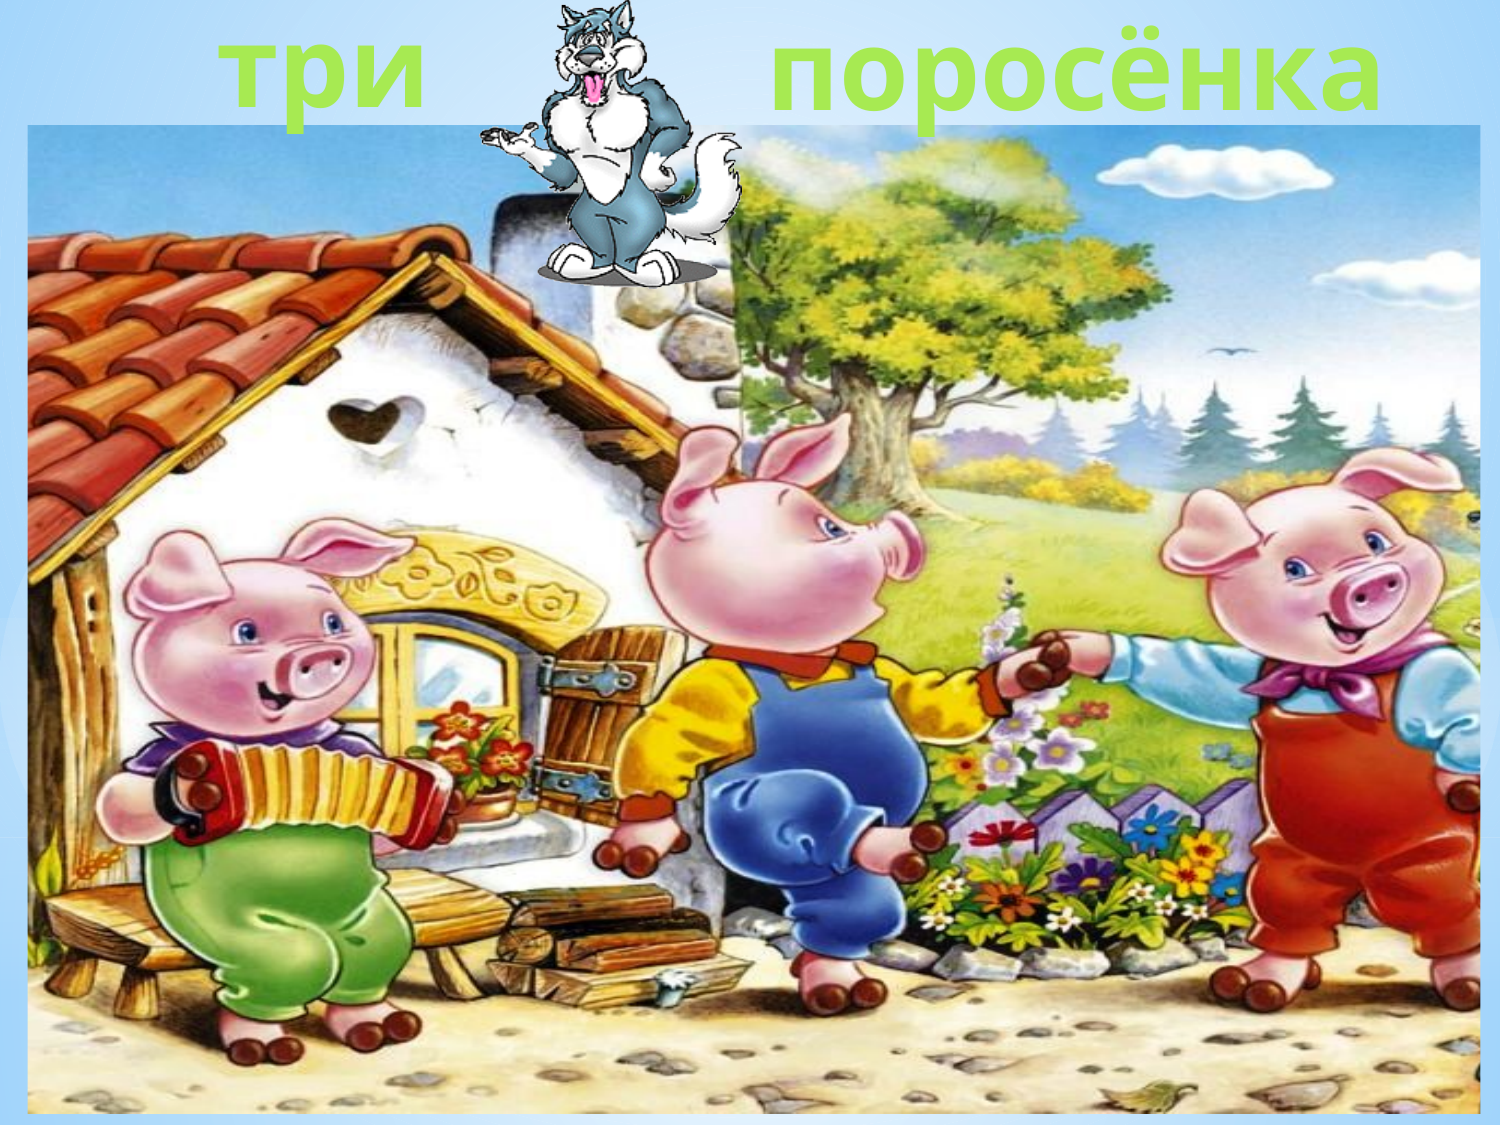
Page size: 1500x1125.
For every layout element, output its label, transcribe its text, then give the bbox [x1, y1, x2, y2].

text_box поросёнка [751, 0, 1403, 123]
picture [27, 0, 1481, 1115]
text_box три [201, 0, 447, 123]
